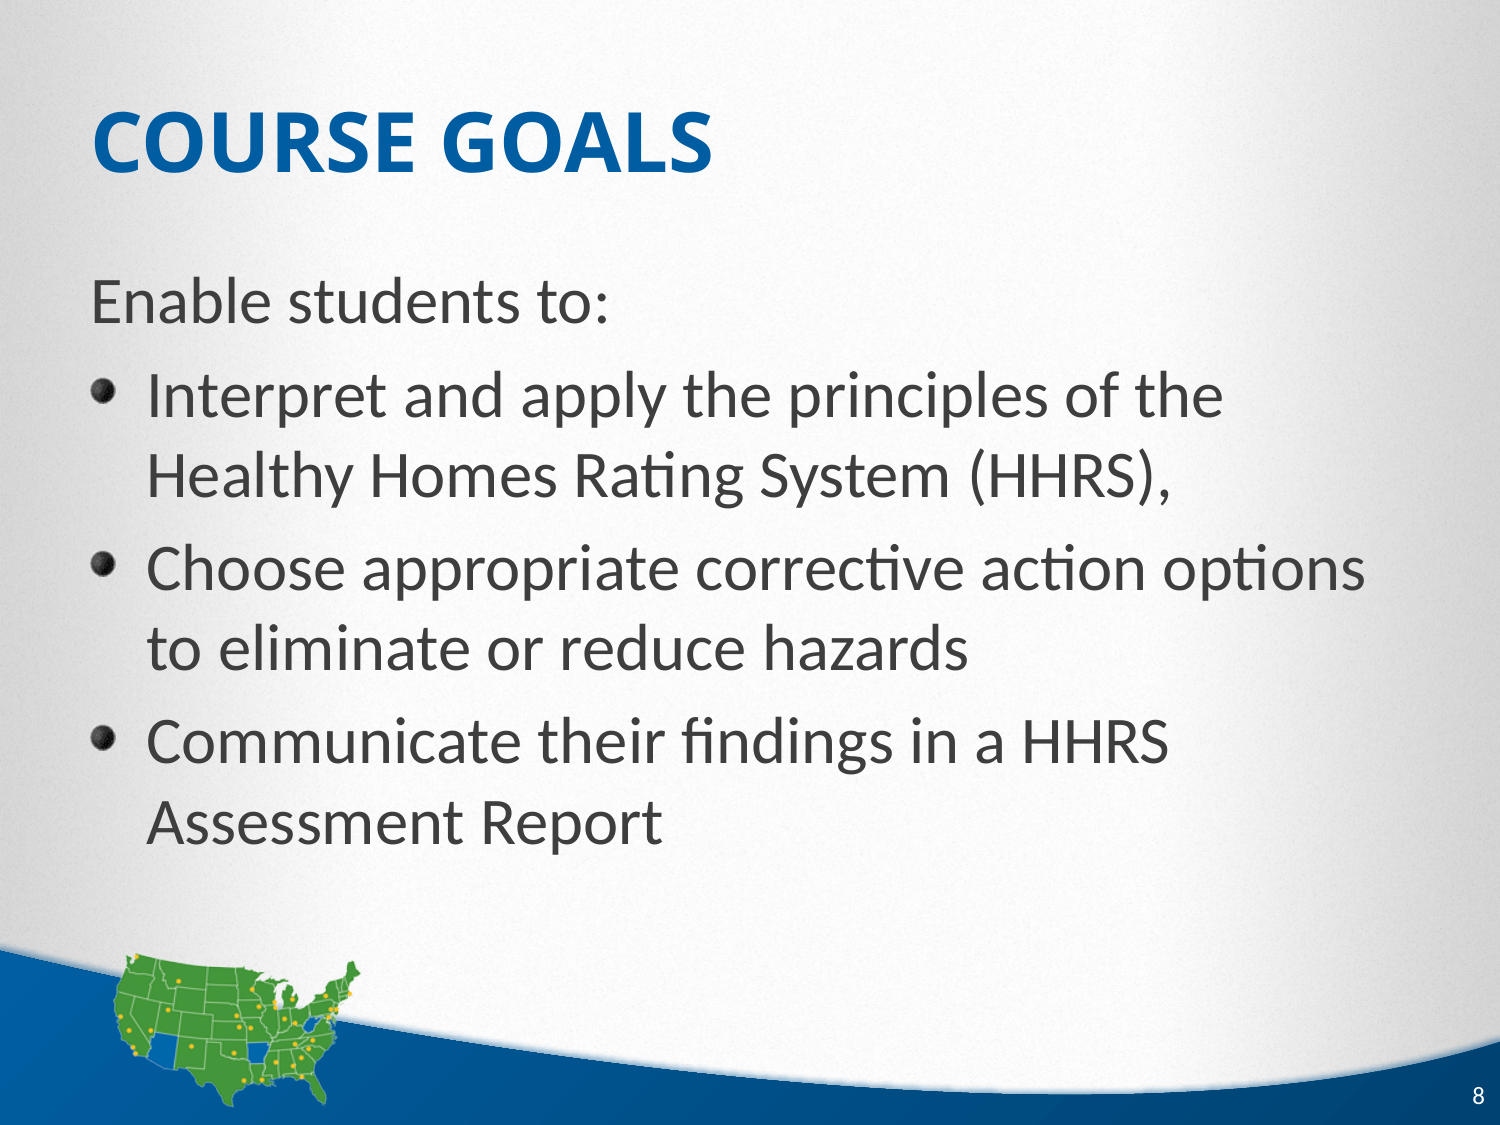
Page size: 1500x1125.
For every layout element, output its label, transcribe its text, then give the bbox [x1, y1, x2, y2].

slide_number 8 [1420, 1065, 1500, 1125]
title Course Goals [75, 45, 1237, 233]
list Enable students to: Interpret and apply the principles of the Healthy Homes Rating System (HHRS), Choose appropriate corrective action options to eliminate or reduce hazards Communicate their findings in a HHRS Assessment Report [75, 249, 1425, 884]
picture [0, 0, 1500, 1108]
